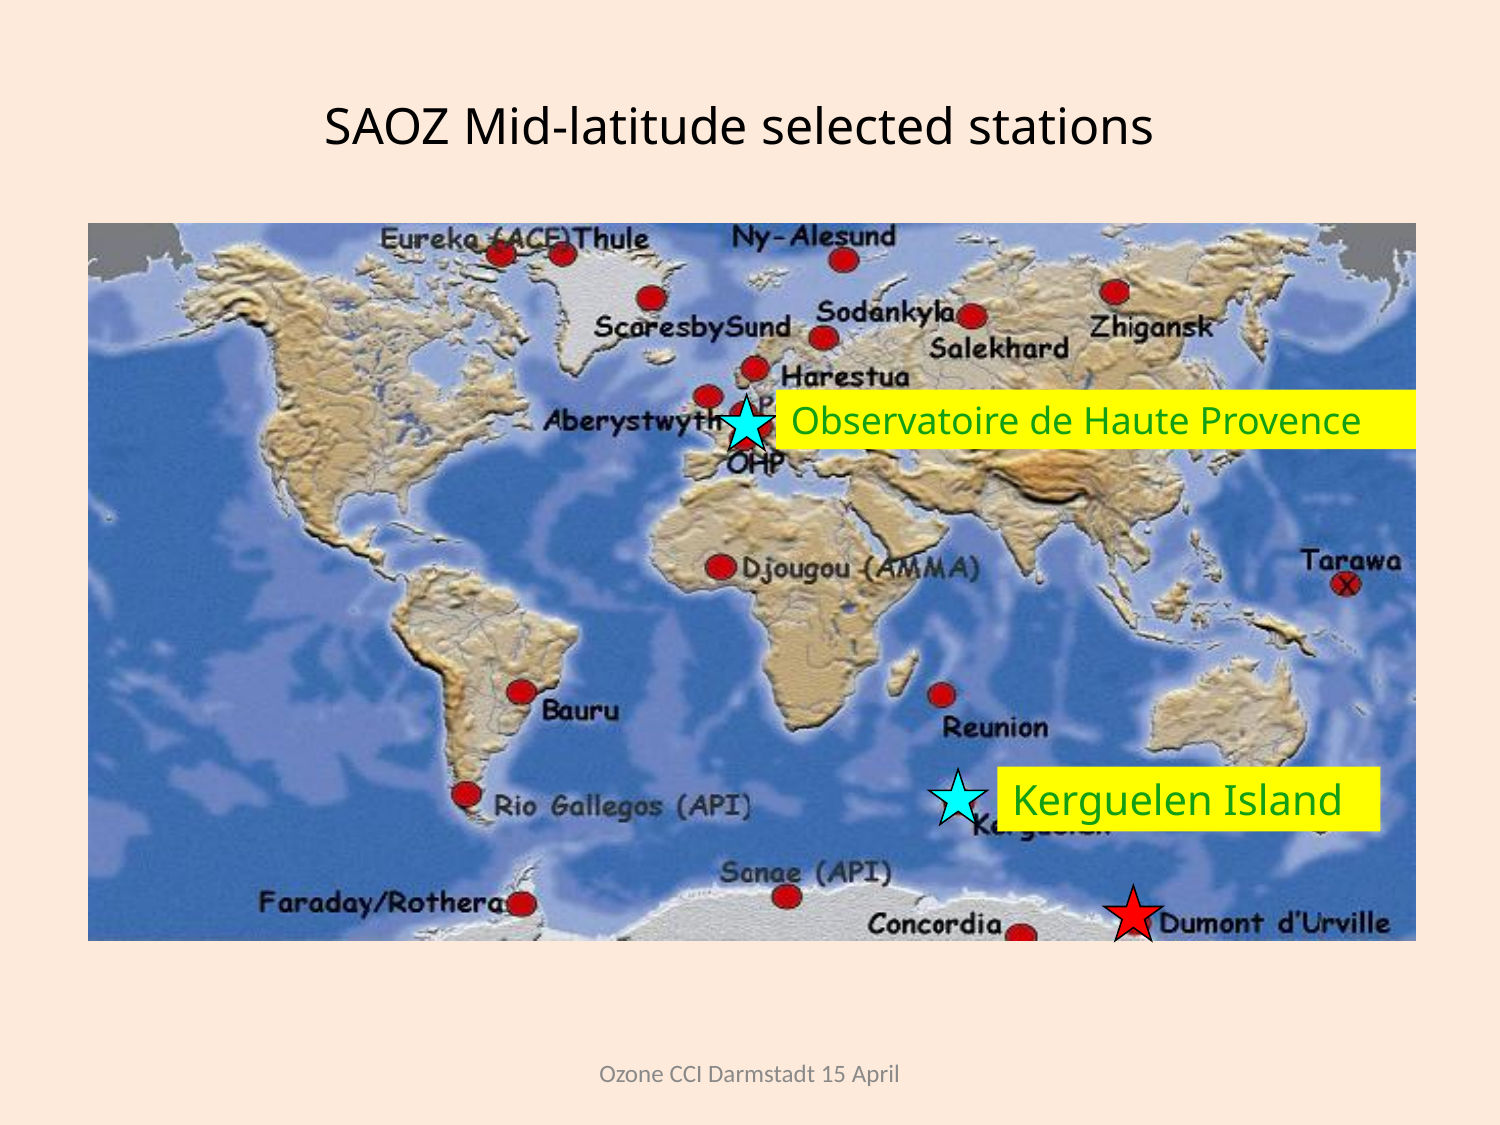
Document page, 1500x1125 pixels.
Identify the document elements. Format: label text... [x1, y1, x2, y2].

text_box SAOZ Mid-latitude selected stations [228, 87, 1252, 163]
footer Ozone CCI Darmstadt 15 April [512, 1042, 988, 1103]
picture [88, 223, 1417, 941]
